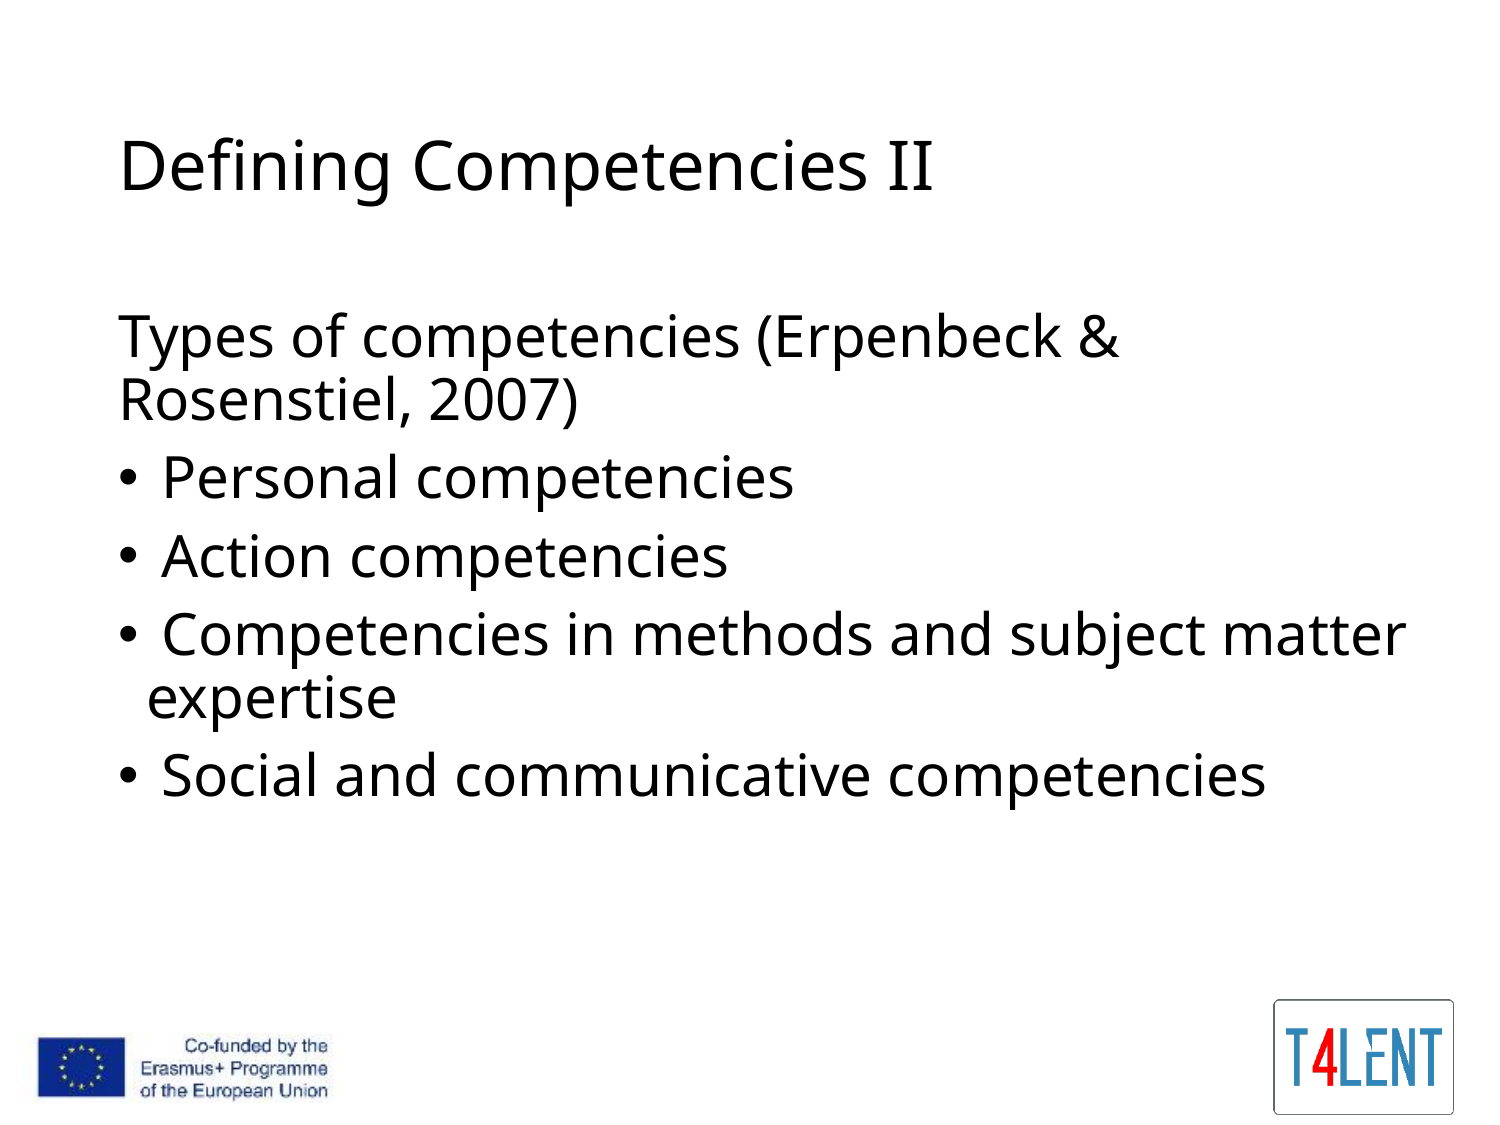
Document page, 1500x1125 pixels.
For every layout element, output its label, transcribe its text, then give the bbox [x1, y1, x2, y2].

list Types of competencies (Erpenbeck & Rosenstiel, 2007) Personal competencies Action competencies Competencies in methods and subject matter expertise Social and communicative competencies [103, 299, 1431, 978]
title Defining Competencies II [103, 59, 1397, 278]
picture [20, 1033, 343, 1103]
picture [1273, 999, 1454, 1115]
